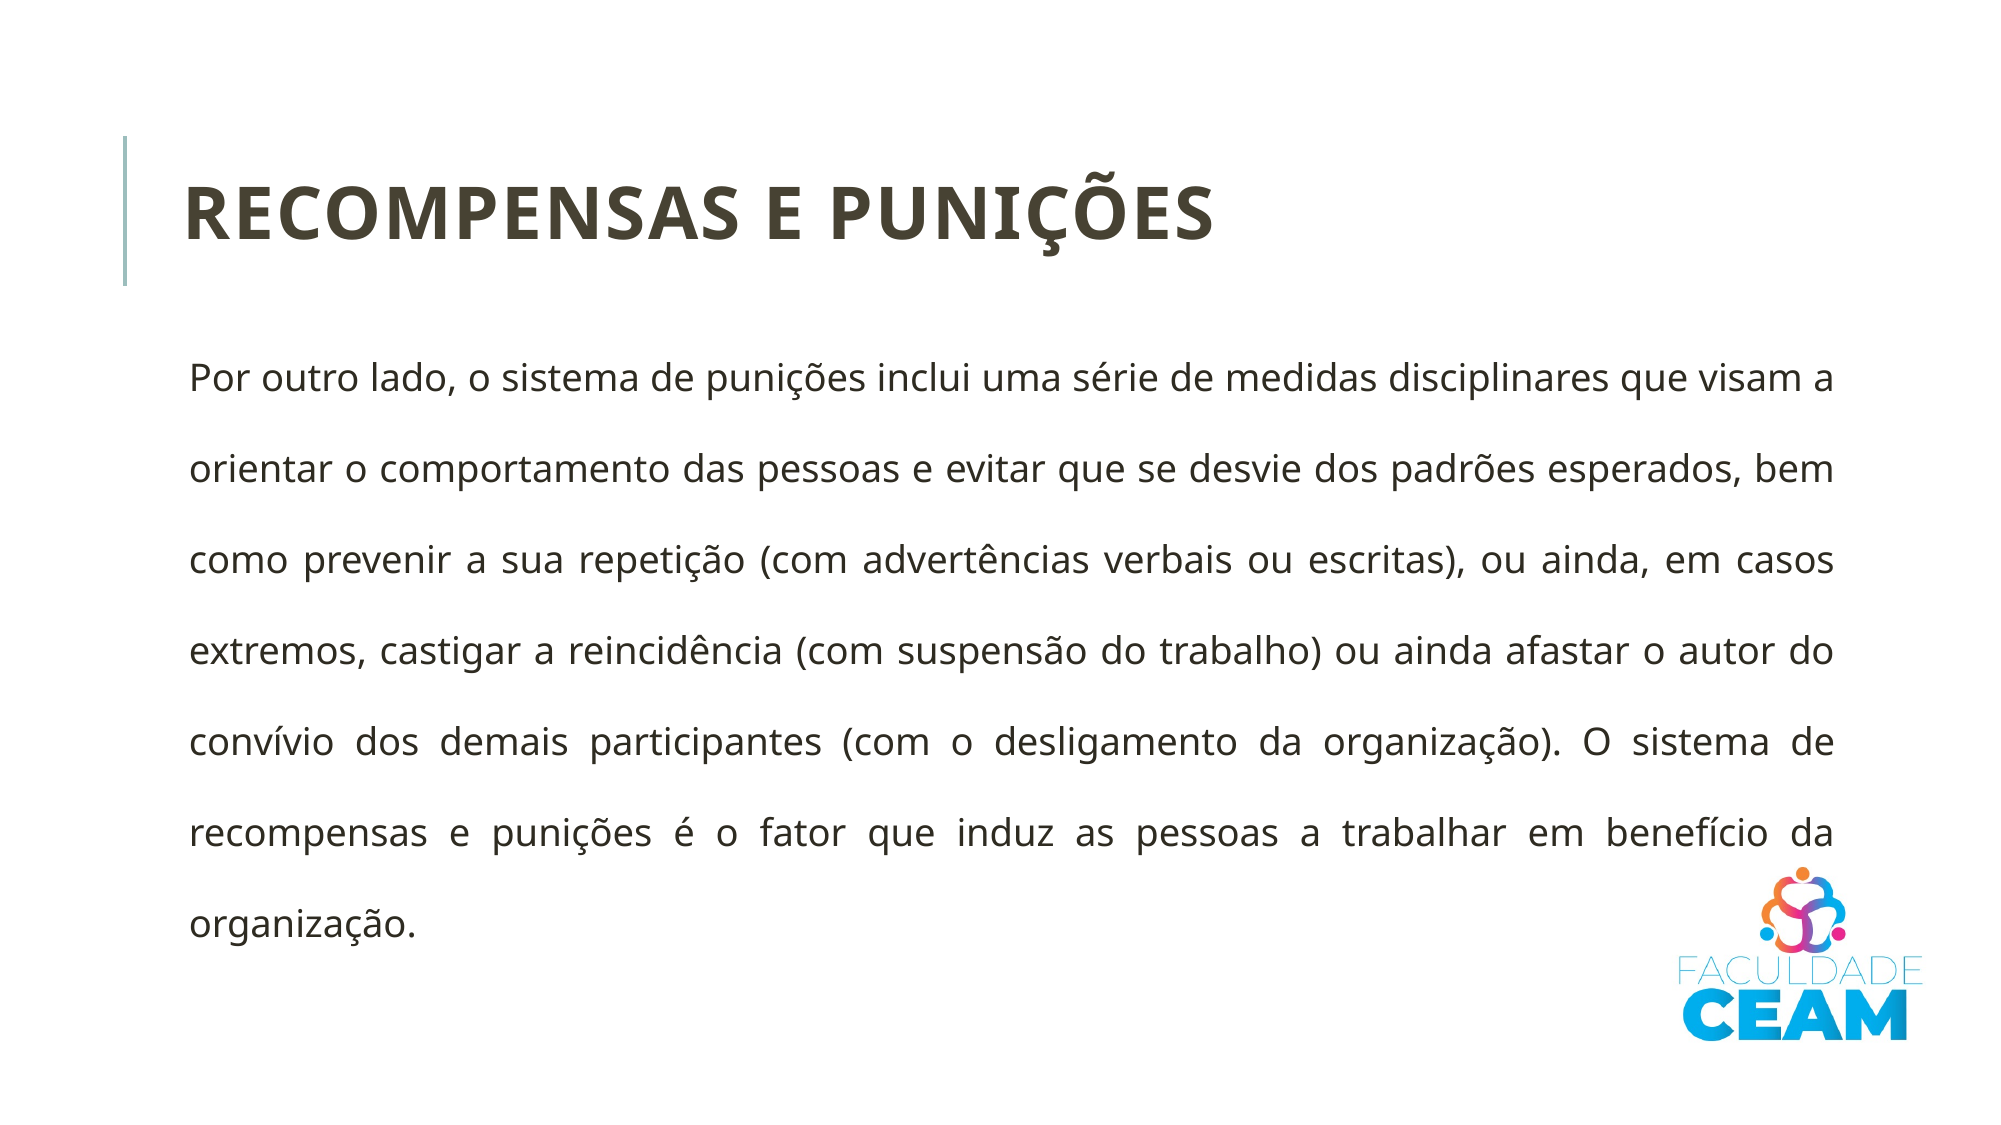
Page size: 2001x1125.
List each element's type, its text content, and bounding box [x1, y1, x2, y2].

title RECOMPENSAS E PUNIÇÕES [168, 96, 1763, 300]
picture [1662, 823, 1937, 1098]
list Por outro lado, o sistema de punições inclui uma série de medidas disciplinares que visam a orientar o comportamento das pessoas e evitar que se desvie dos padrões esperados, bem como prevenir a sua repetição (com advertências verbais ou escritas), ou ainda, em casos extremos, castigar a reincidência (com suspensão do trabalho) ou ainda afastar o autor do convívio dos demais participantes (com o desligamento da organização). O sistema de recompensas e punições é o fator que induz as pessoas a trabalhar em benefício da organização. [168, 300, 1843, 961]
